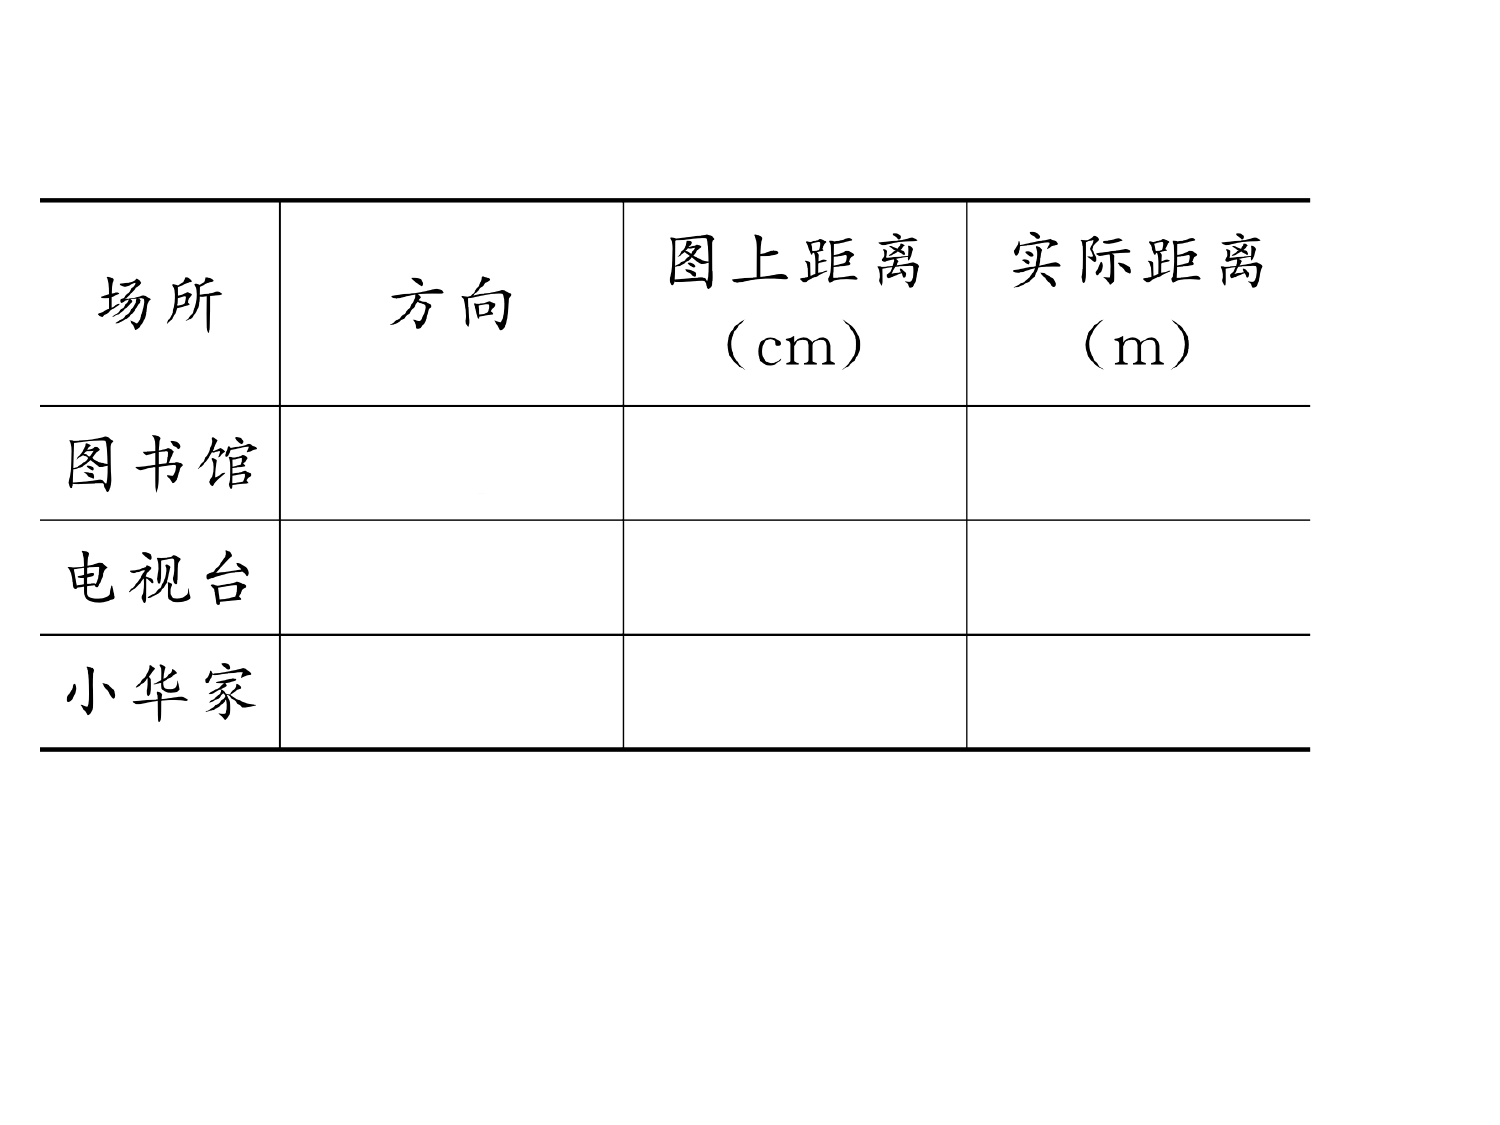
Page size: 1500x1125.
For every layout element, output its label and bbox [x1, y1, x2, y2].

picture [35, 177, 1453, 764]
